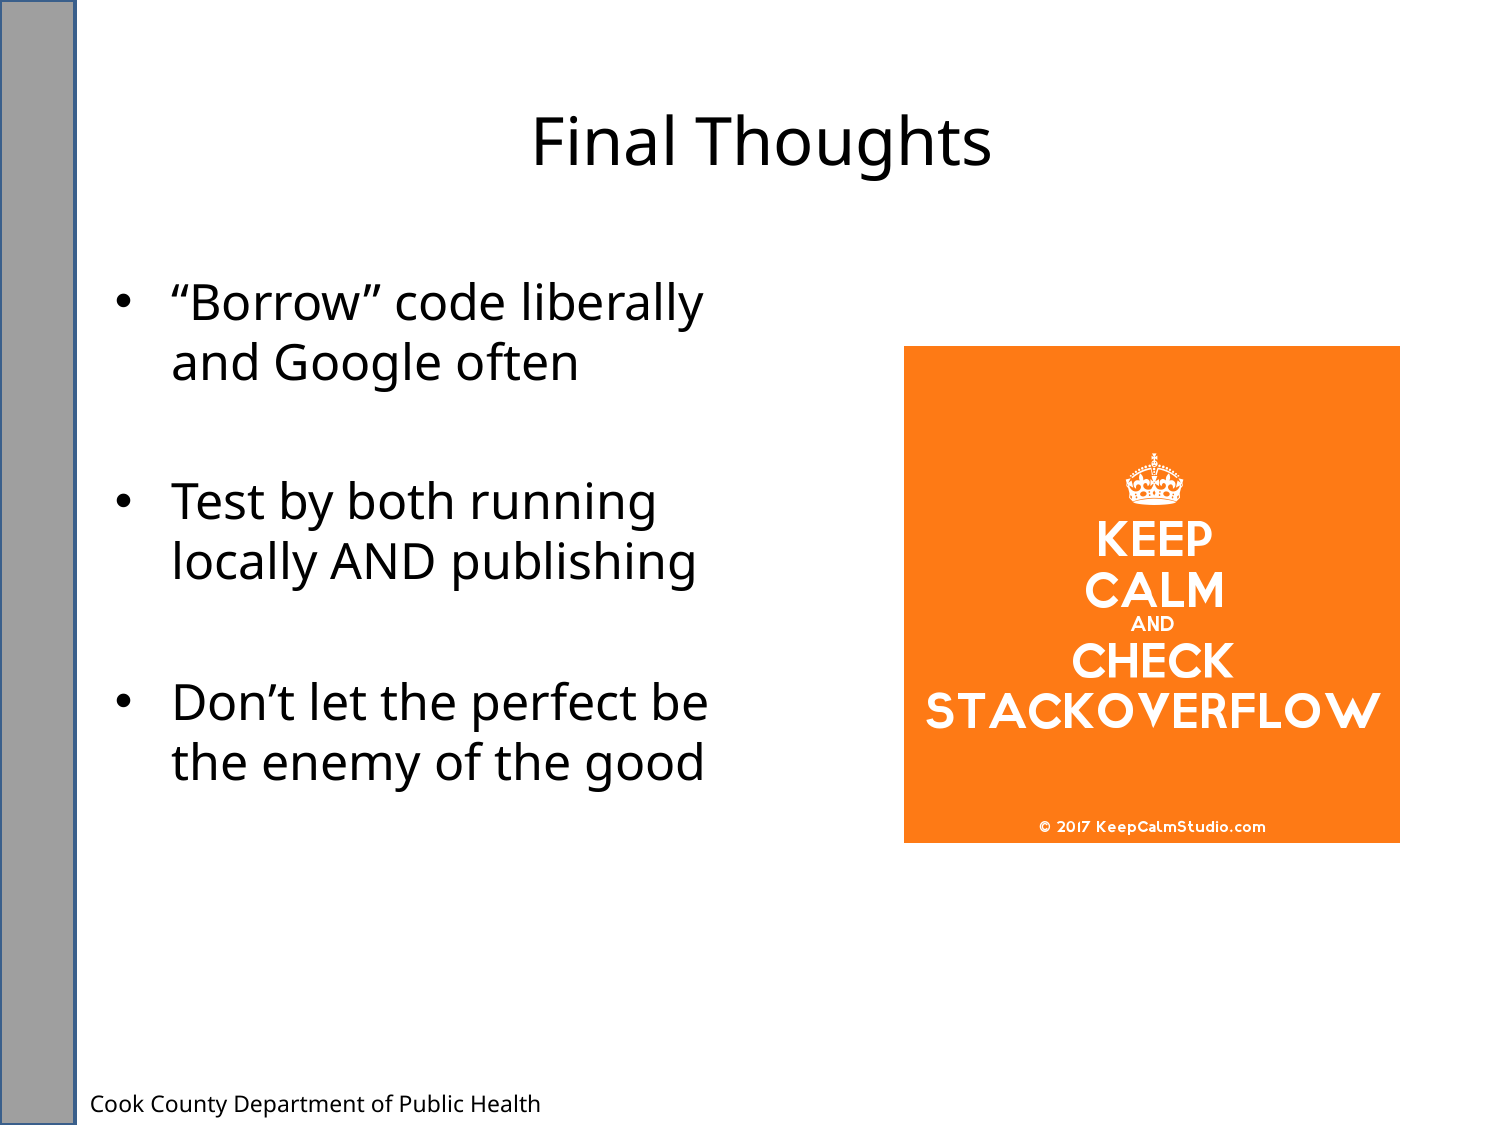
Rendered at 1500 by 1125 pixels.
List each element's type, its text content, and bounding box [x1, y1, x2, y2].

picture [903, 346, 1401, 843]
title Final Thoughts [99, 45, 1425, 233]
list “Borrow” code liberally and Google often Test by both running locally AND publishing Don’t let the perfect be the enemy of the good [99, 262, 792, 1065]
